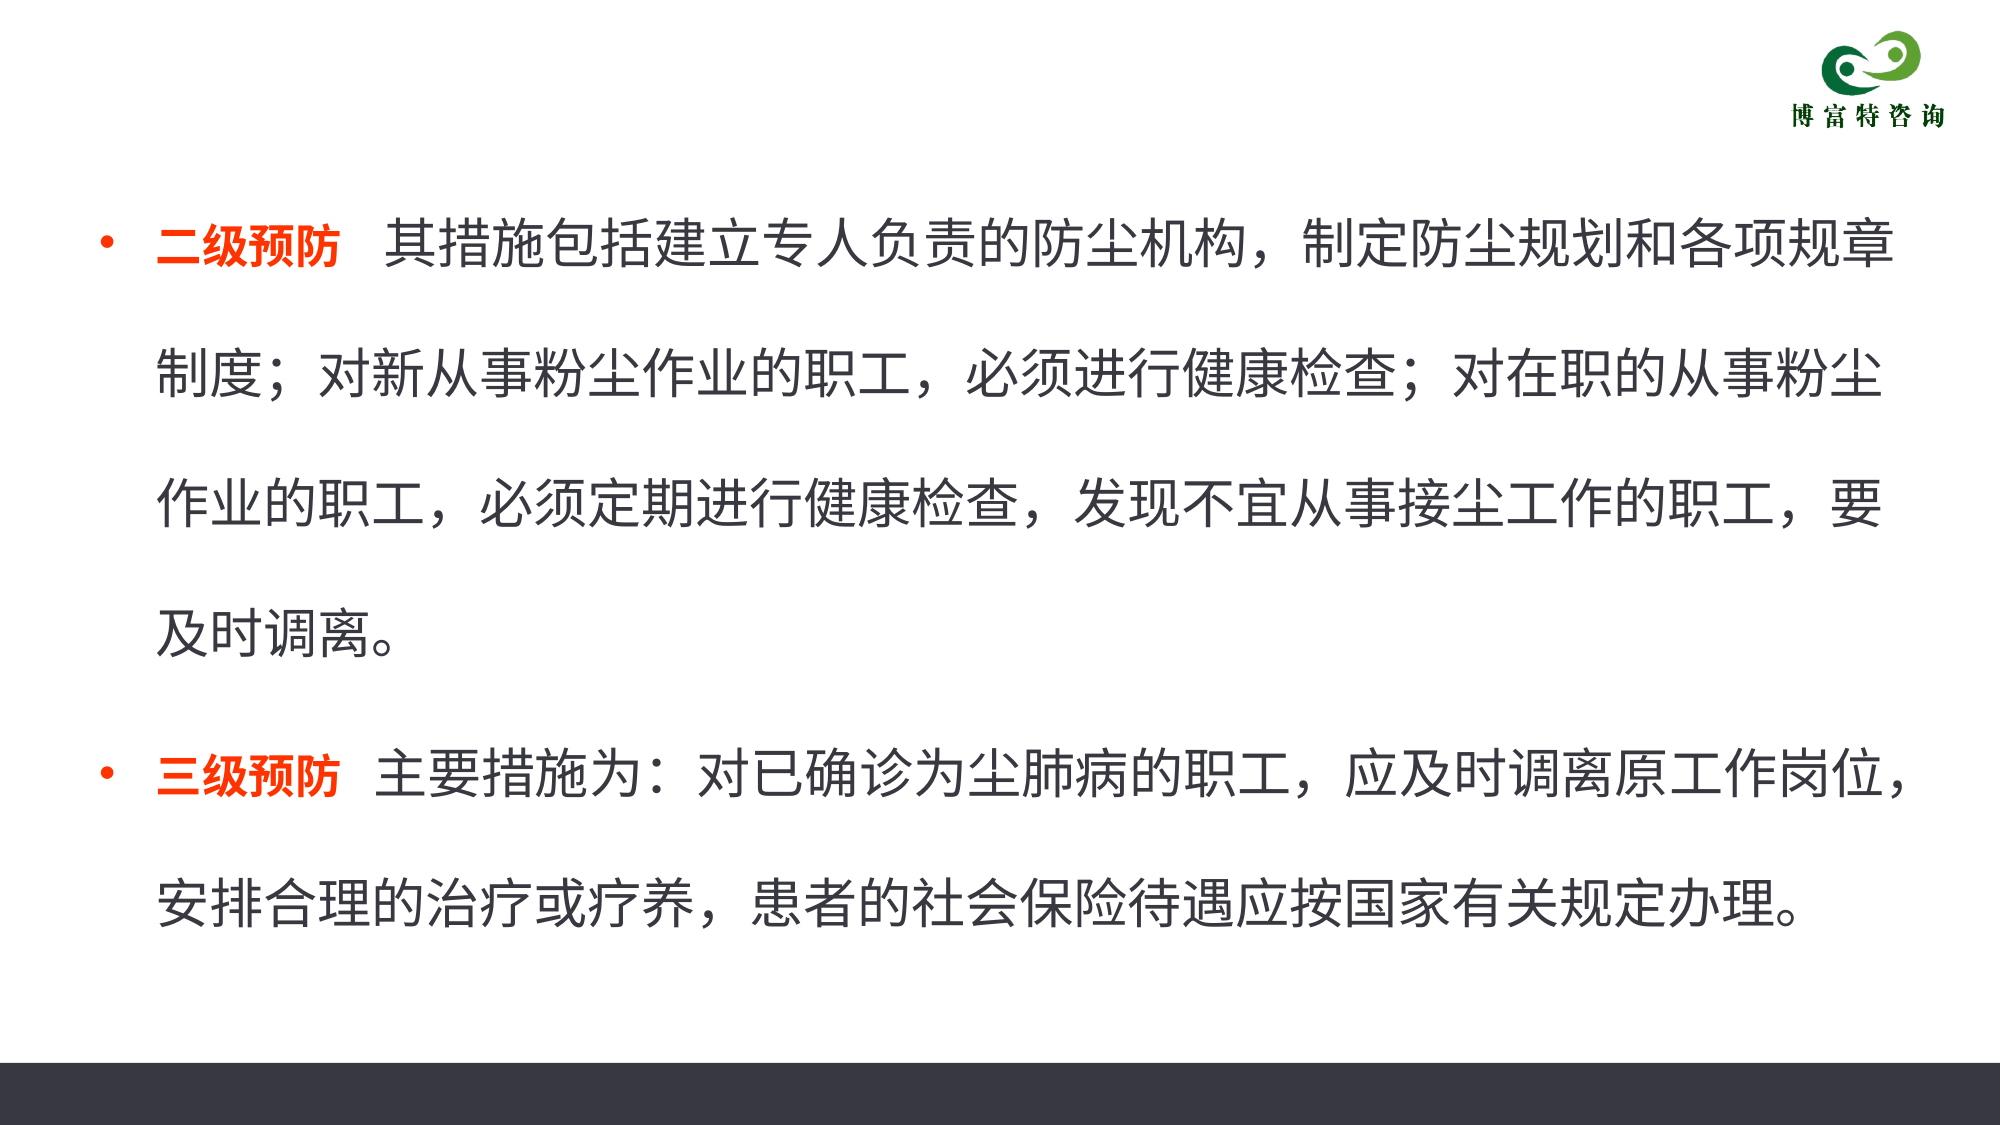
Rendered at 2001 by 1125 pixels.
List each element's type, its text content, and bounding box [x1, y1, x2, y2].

picture [1772, 30, 1969, 131]
list 二级预防 其措施包括建立专人负责的防尘机构，制定防尘规划和各项规章制度；对新从事粉尘作业的职工，必须进行健康检查；对在职的从事粉尘作业的职工，必须定期进行健康检查，发现不宜从事接尘工作的职工，要及时调离。 三级预防 主要措施为：对已确诊为尘肺病的职工，应及时调离原工作岗位，安排合理的治疗或疗养，患者的社会保险待遇应按国家有关规定办理。 [84, 137, 1916, 1024]
